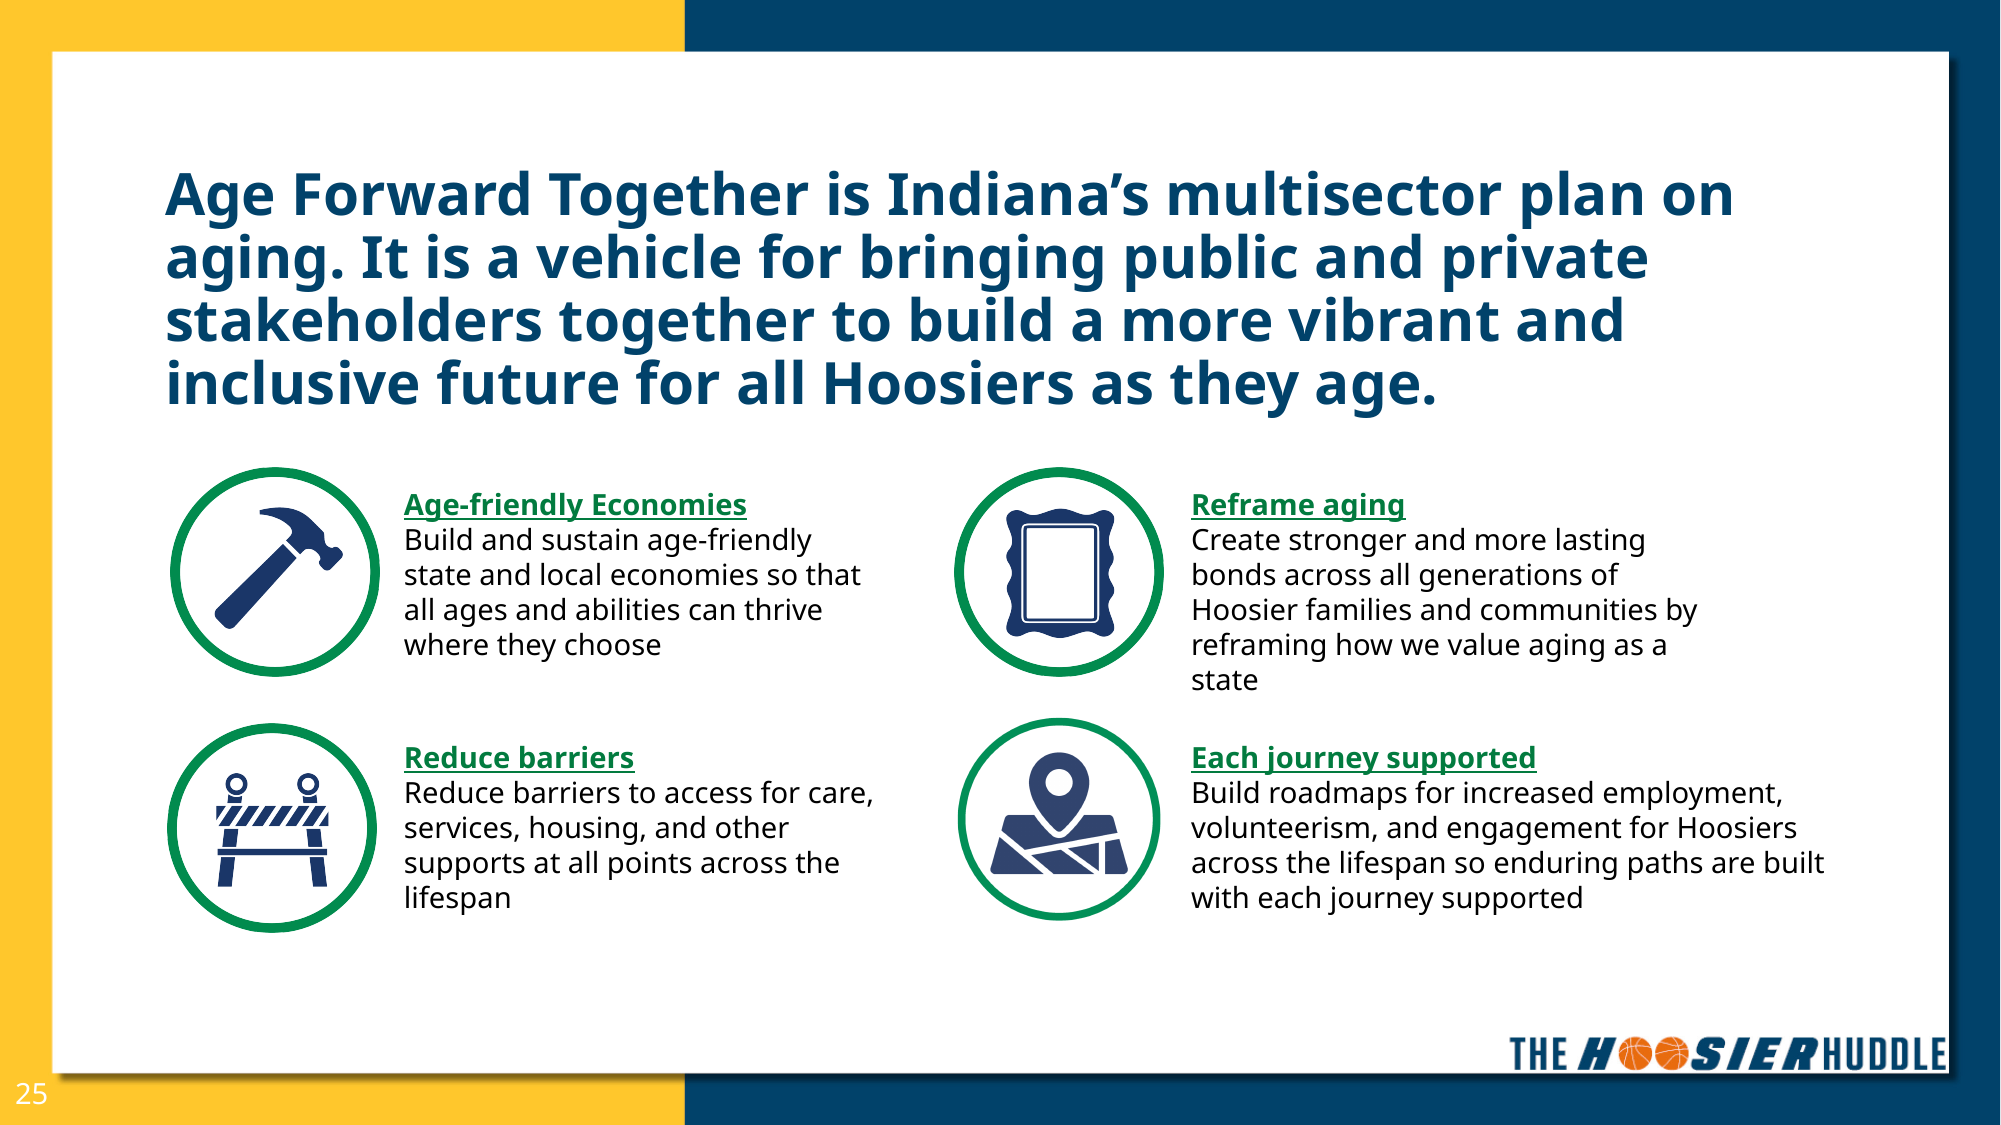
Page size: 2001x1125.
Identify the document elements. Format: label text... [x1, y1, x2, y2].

picture [0, 0, 2001, 1125]
slide_number 25 [0, 1065, 313, 1125]
text_box Reframe aging Create stronger and more lasting bonds across all generations of Hoosier families and communities by reframing how we value aging as a state [1176, 478, 1716, 704]
title Age Forward Together is Indiana’s multisector plan on aging. It is a vehicle for bringing public and private stakeholders together to build a more vibrant and inclusive future for all Hoosiers as they age. [60, 60, 1850, 345]
text_box Reduce barriers Reduce barriers to access for care, services, housing, and other supports at all points across the lifespan [389, 732, 907, 922]
text_box Each journey supported Build roadmaps for increased employment, volunteerism, and engagement for Hoosiers across the lifespan so enduring paths are built with each journey supported [1176, 732, 1862, 922]
text_box Age-friendly Economies Build and sustain age-friendly state and local economies so that all ages and abilities can thrive where they choose [389, 478, 894, 669]
